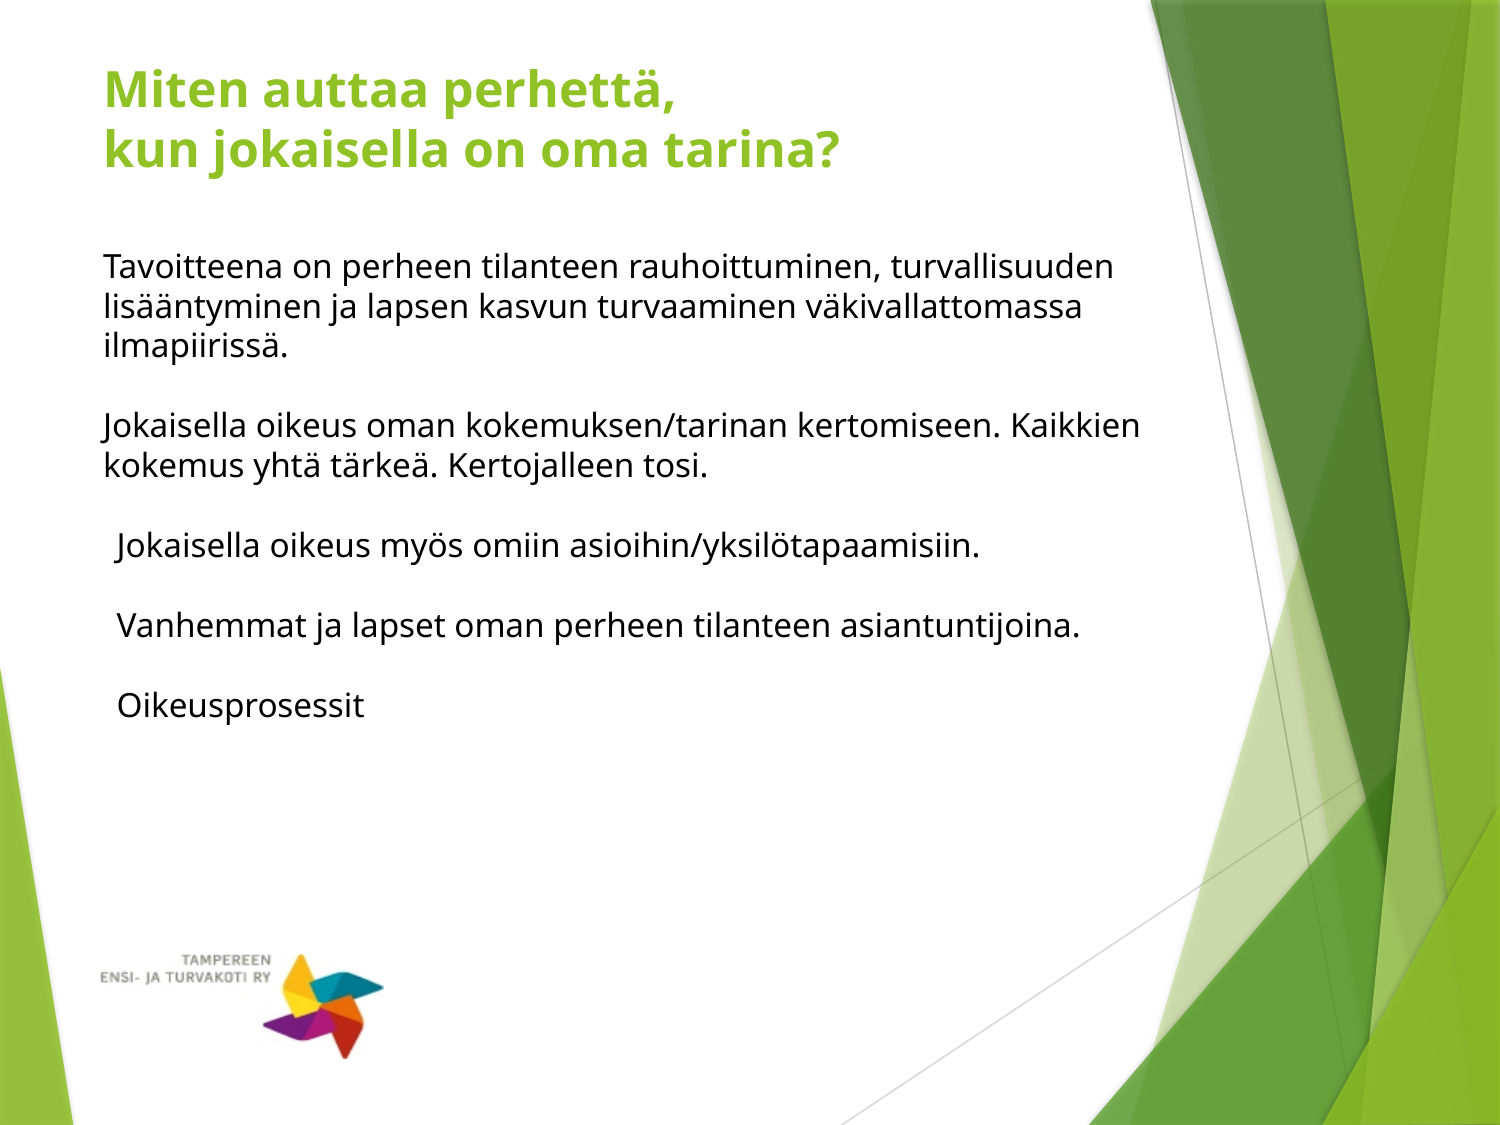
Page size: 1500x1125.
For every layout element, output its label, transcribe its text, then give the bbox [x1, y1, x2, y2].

text_box Tavoitteena on perheen tilanteen rauhoittuminen, turvallisuuden lisääntyminen ja lapsen kasvun turvaaminen väkivallattomassa ilmapiirissä. Jokaisella oikeus oman kokemuksen/tarinan kertomiseen. Kaikkien kokemus yhtä tärkeä. Kertojalleen tosi. Jokaisella oikeus myös omiin asioihin/yksilötapaamisiin. Vanhemmat ja lapset oman perheen tilanteen asiantuntijoina. Oikeusprosessit [88, 237, 1187, 967]
picture [99, 954, 385, 1060]
title Miten auttaa perhettä, kun jokaisella on oma tarina? [88, 50, 1376, 197]
list [61, 56, 1373, 1047]
